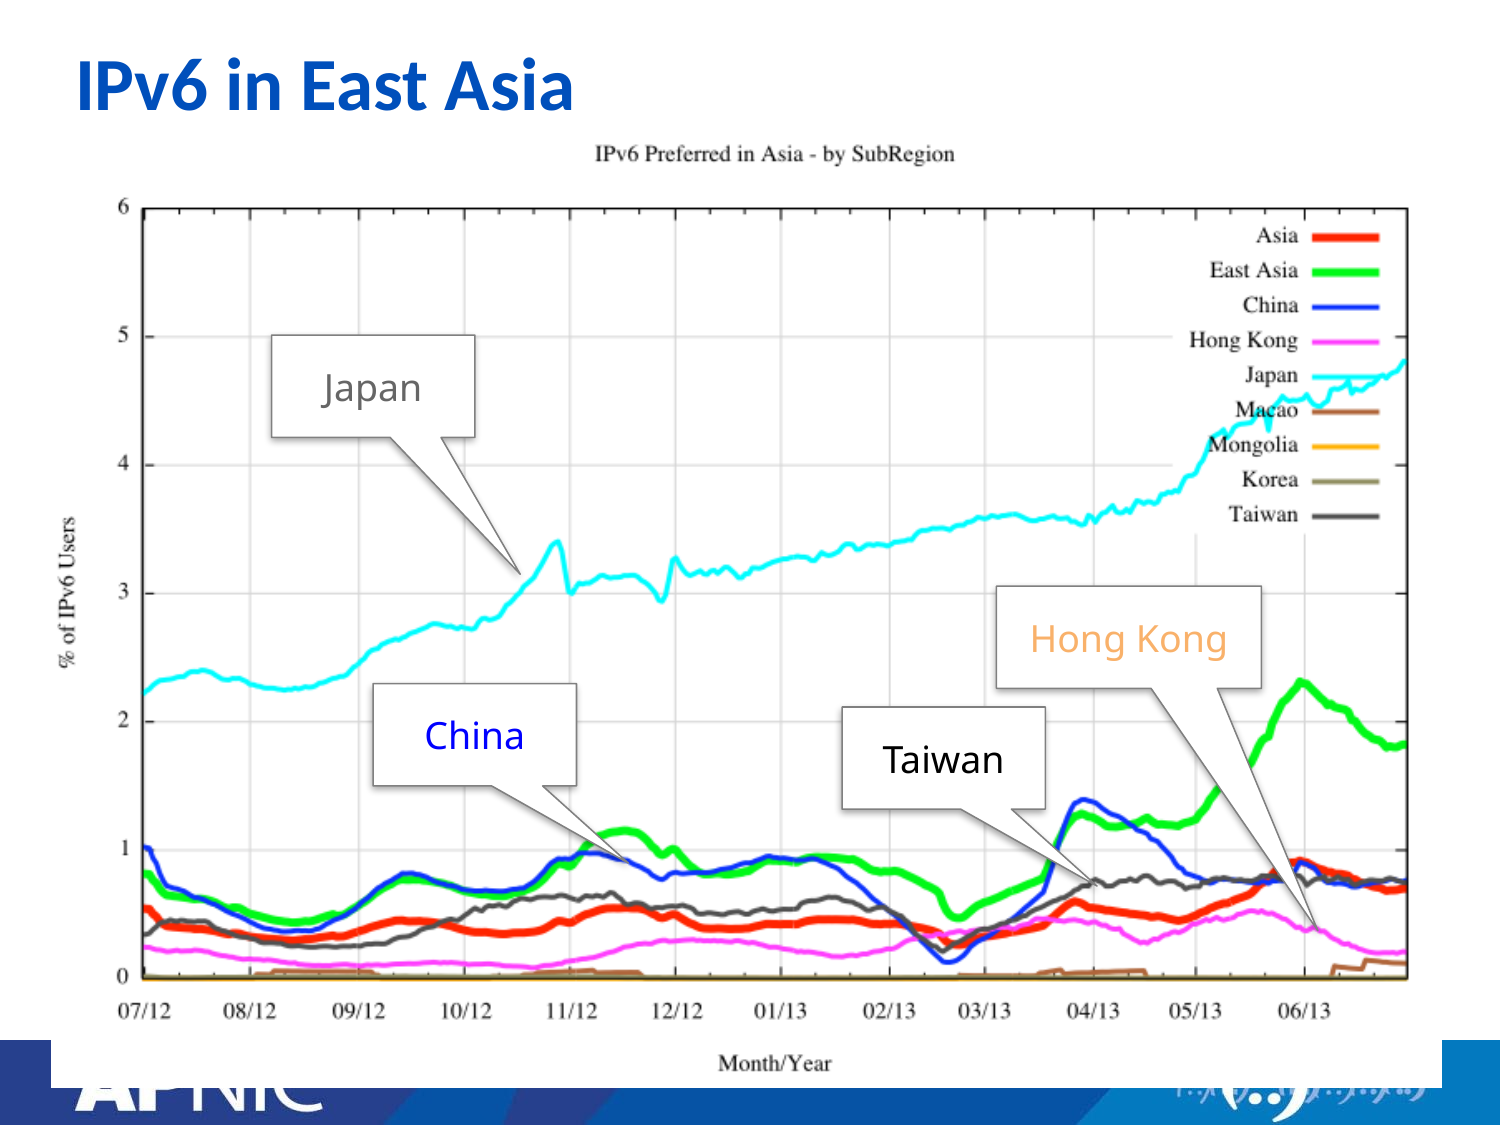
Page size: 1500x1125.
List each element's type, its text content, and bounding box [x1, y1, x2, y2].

title IPv6 in East Asia [75, 0, 1425, 109]
picture [0, 110, 1500, 1125]
